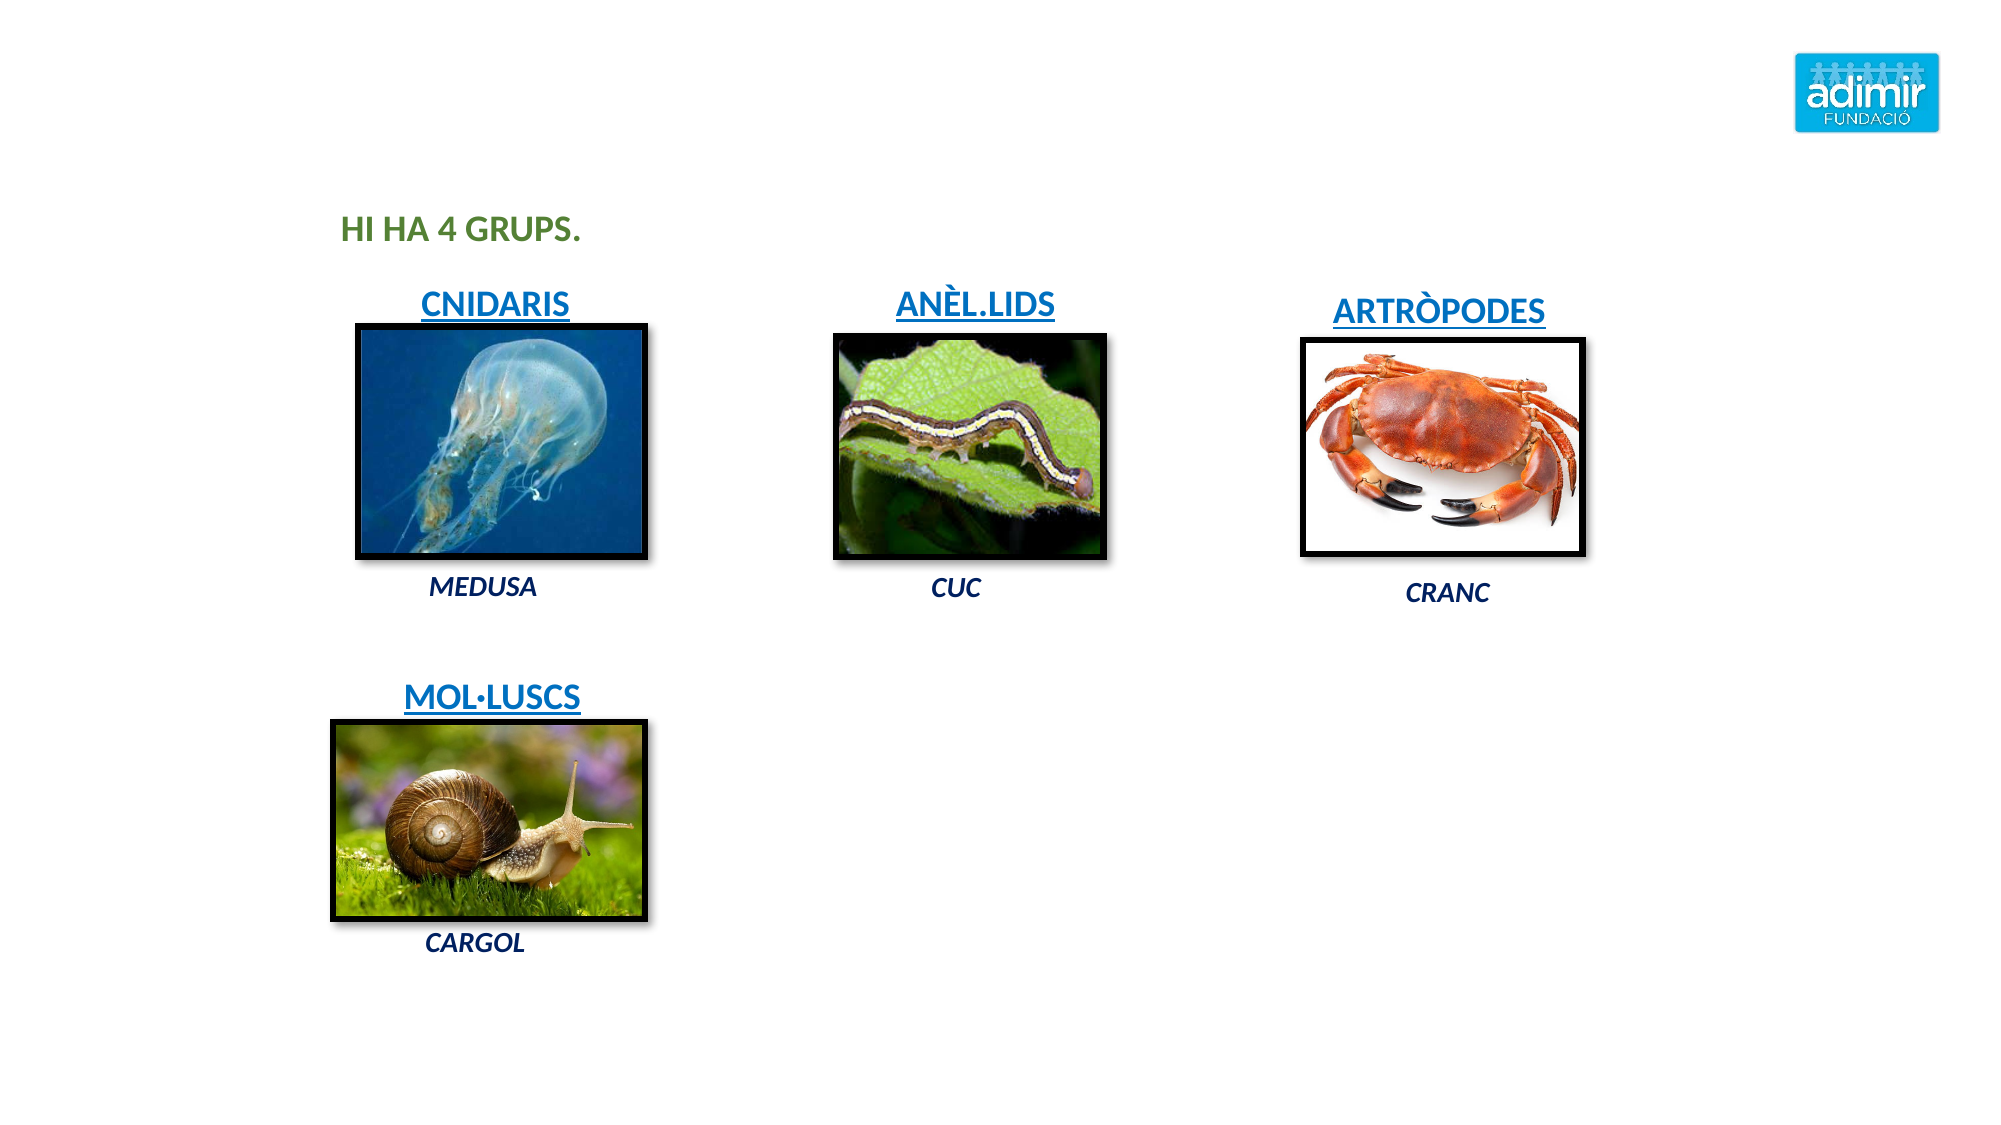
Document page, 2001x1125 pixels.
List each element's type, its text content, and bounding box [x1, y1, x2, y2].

text_box CUC [916, 563, 997, 611]
picture [336, 724, 642, 916]
text_box HI HA 4 GRUPS. [325, 196, 1661, 257]
text_box CNIDARIS [406, 271, 587, 322]
text_box CARGOL [368, 924, 582, 966]
text_box CRANC [1341, 565, 1555, 616]
picture [361, 329, 642, 554]
text_box MEDUSA [414, 563, 554, 610]
text_box ANÈL.LIDS [880, 271, 1072, 332]
picture [838, 339, 1101, 555]
text_box ARTRÒPODES [1317, 278, 1563, 335]
text_box MOL·LUSCS [388, 664, 600, 717]
picture [1793, 51, 1941, 134]
picture [1305, 342, 1580, 551]
